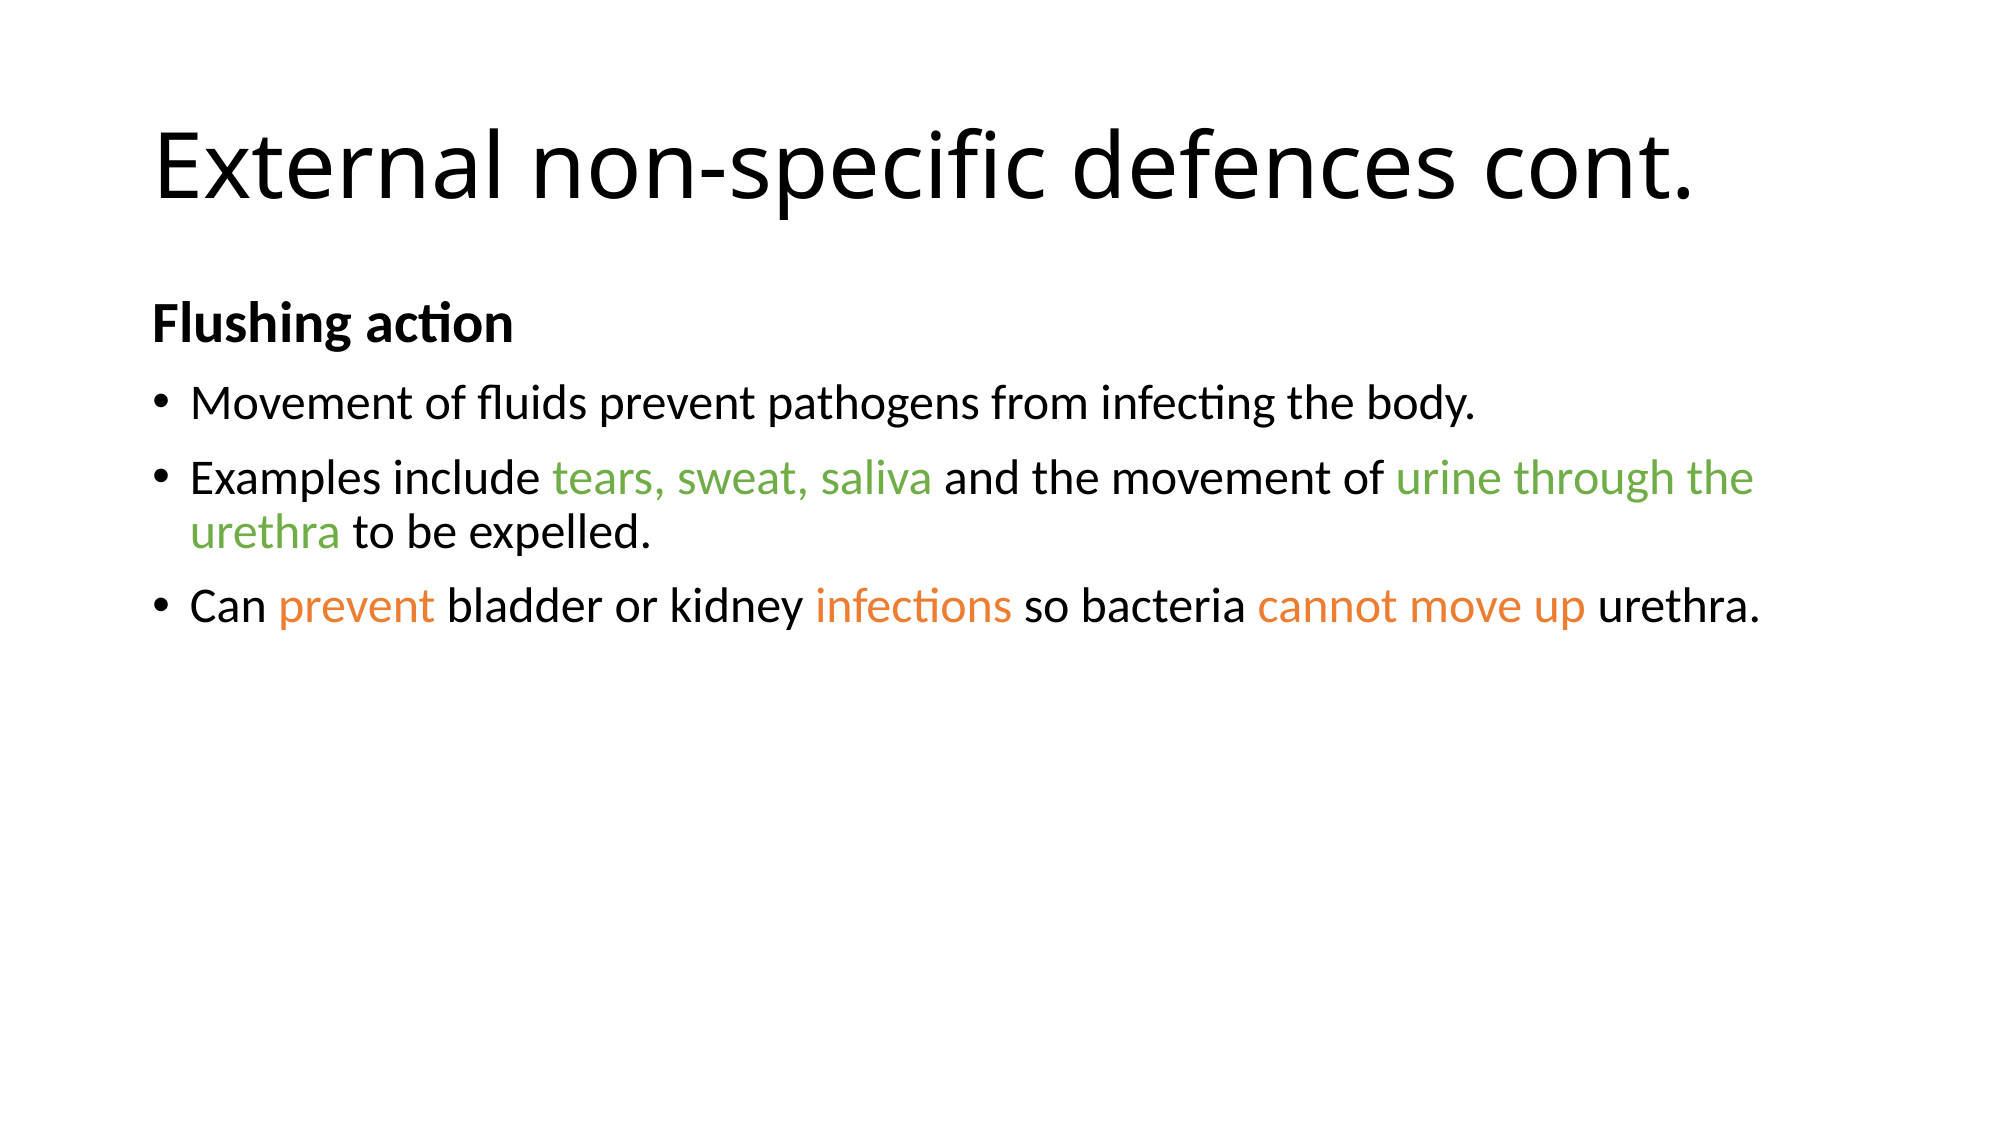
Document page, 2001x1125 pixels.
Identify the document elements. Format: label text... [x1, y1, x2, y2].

list Flushing action Movement of fluids prevent pathogens from infecting the body. Examples include tears, sweat, saliva and the movement of urine through the urethra to be expelled. Can prevent bladder or kidney infections so bacteria cannot move up urethra. [137, 284, 1863, 1066]
title External non-specific defences cont. [137, 59, 1863, 278]
